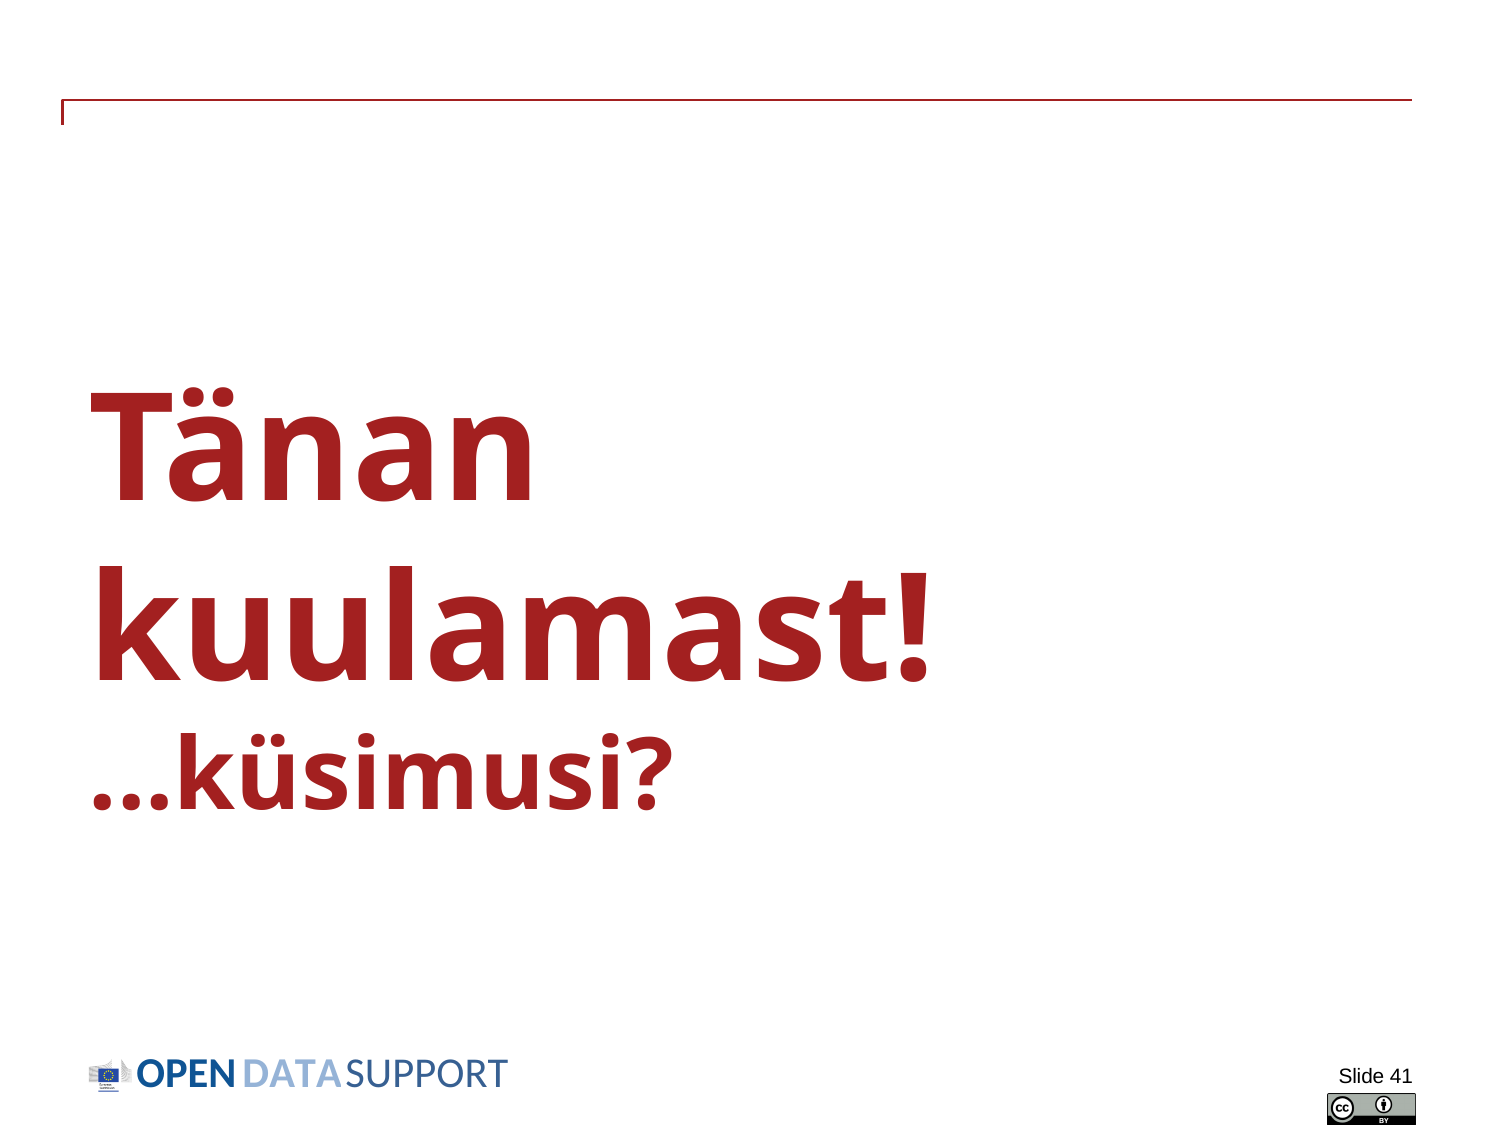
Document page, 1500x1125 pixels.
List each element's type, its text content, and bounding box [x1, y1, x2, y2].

slide_number Slide 41 [1162, 1062, 1413, 1088]
picture [1327, 1093, 1416, 1125]
title Tänan kuulamast! ...küsimusi? [88, 349, 1413, 500]
